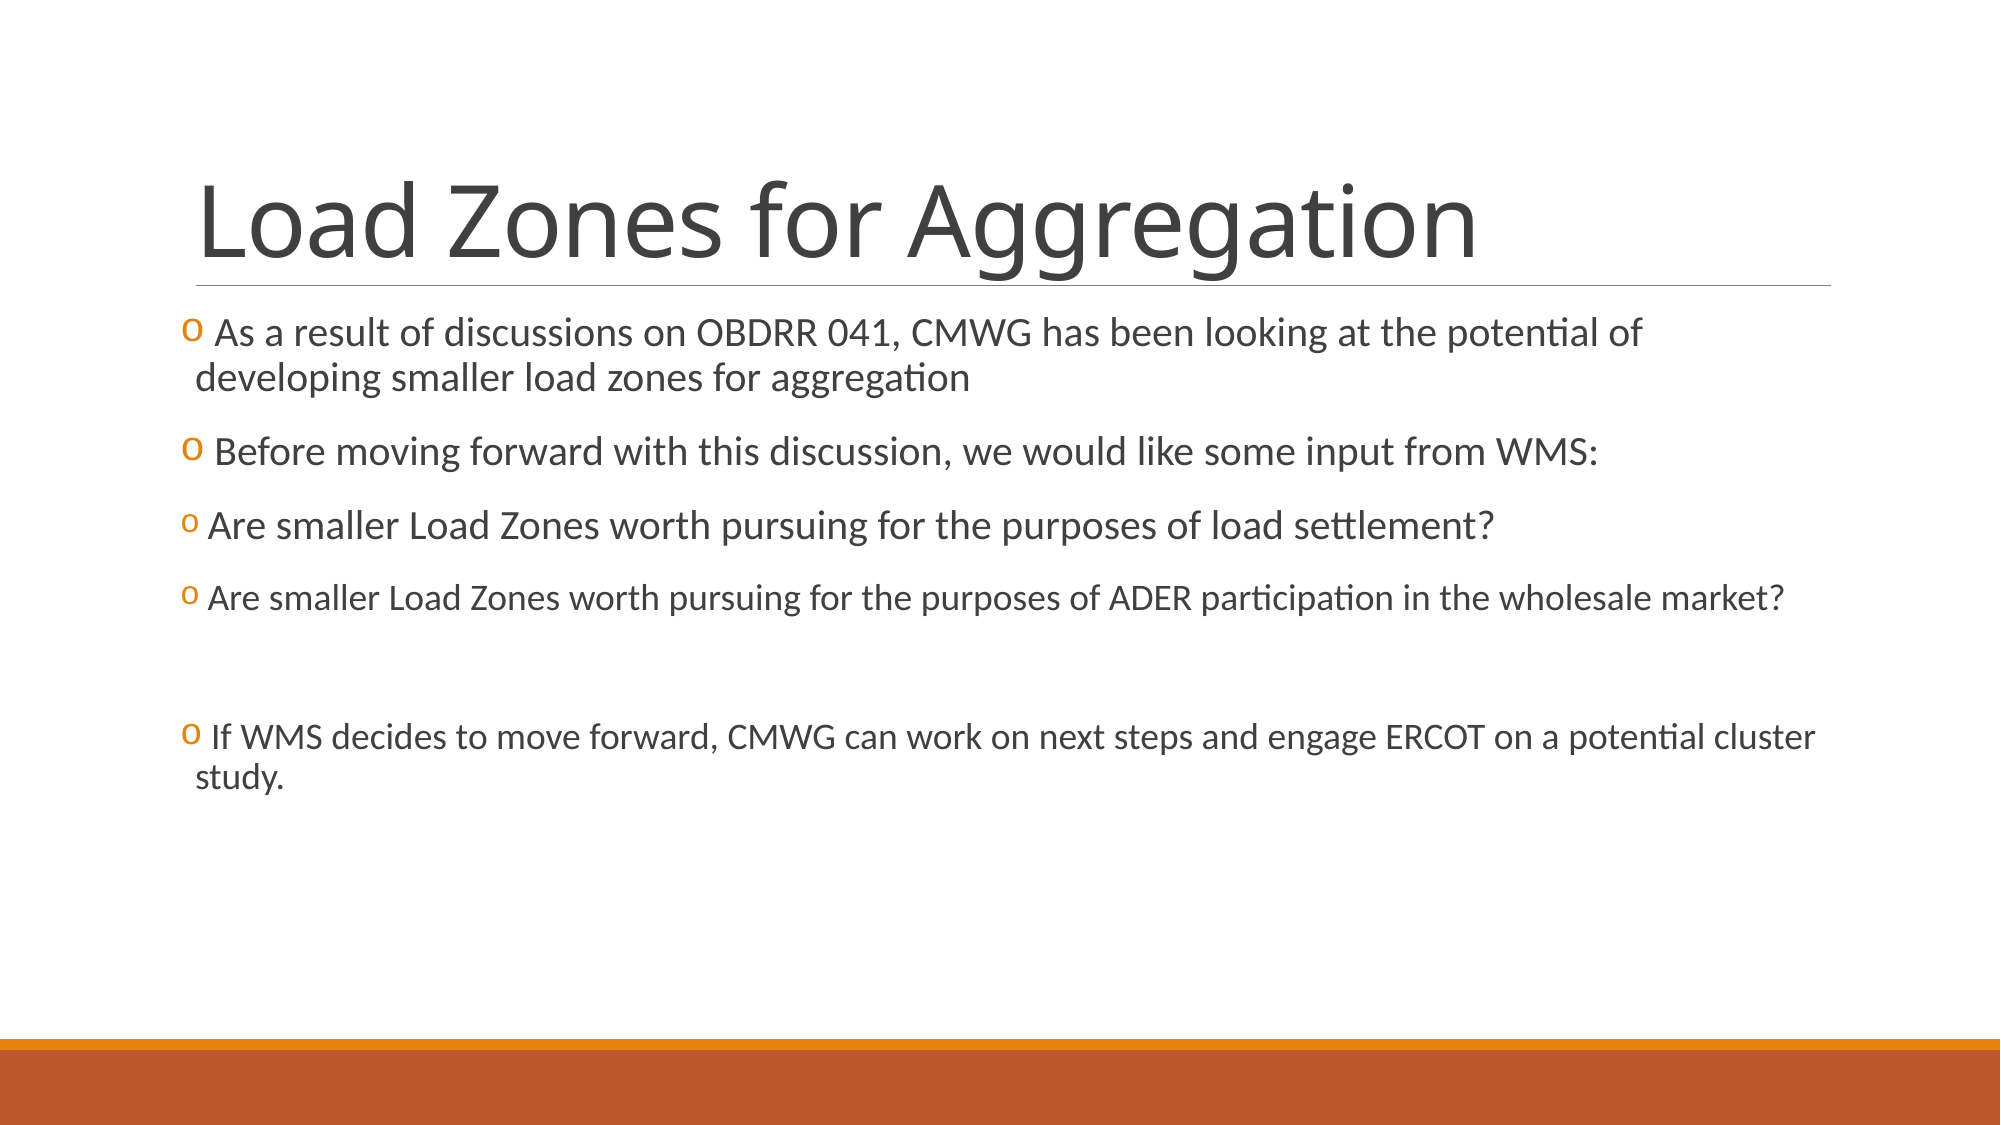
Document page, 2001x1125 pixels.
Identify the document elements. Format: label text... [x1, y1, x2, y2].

list As a result of discussions on OBDRR 041, CMWG has been looking at the potential of developing smaller load zones for aggregation Before moving forward with this discussion, we would like some input from WMS: Are smaller Load Zones worth pursuing for the purposes of load settlement? Are smaller Load Zones worth pursuing for the purposes of ADER participation in the wholesale market? If WMS decides to move forward, CMWG can work on next steps and engage ERCOT on a potential cluster study. [180, 302, 1830, 963]
title Load Zones for Aggregation [180, 47, 1830, 285]
